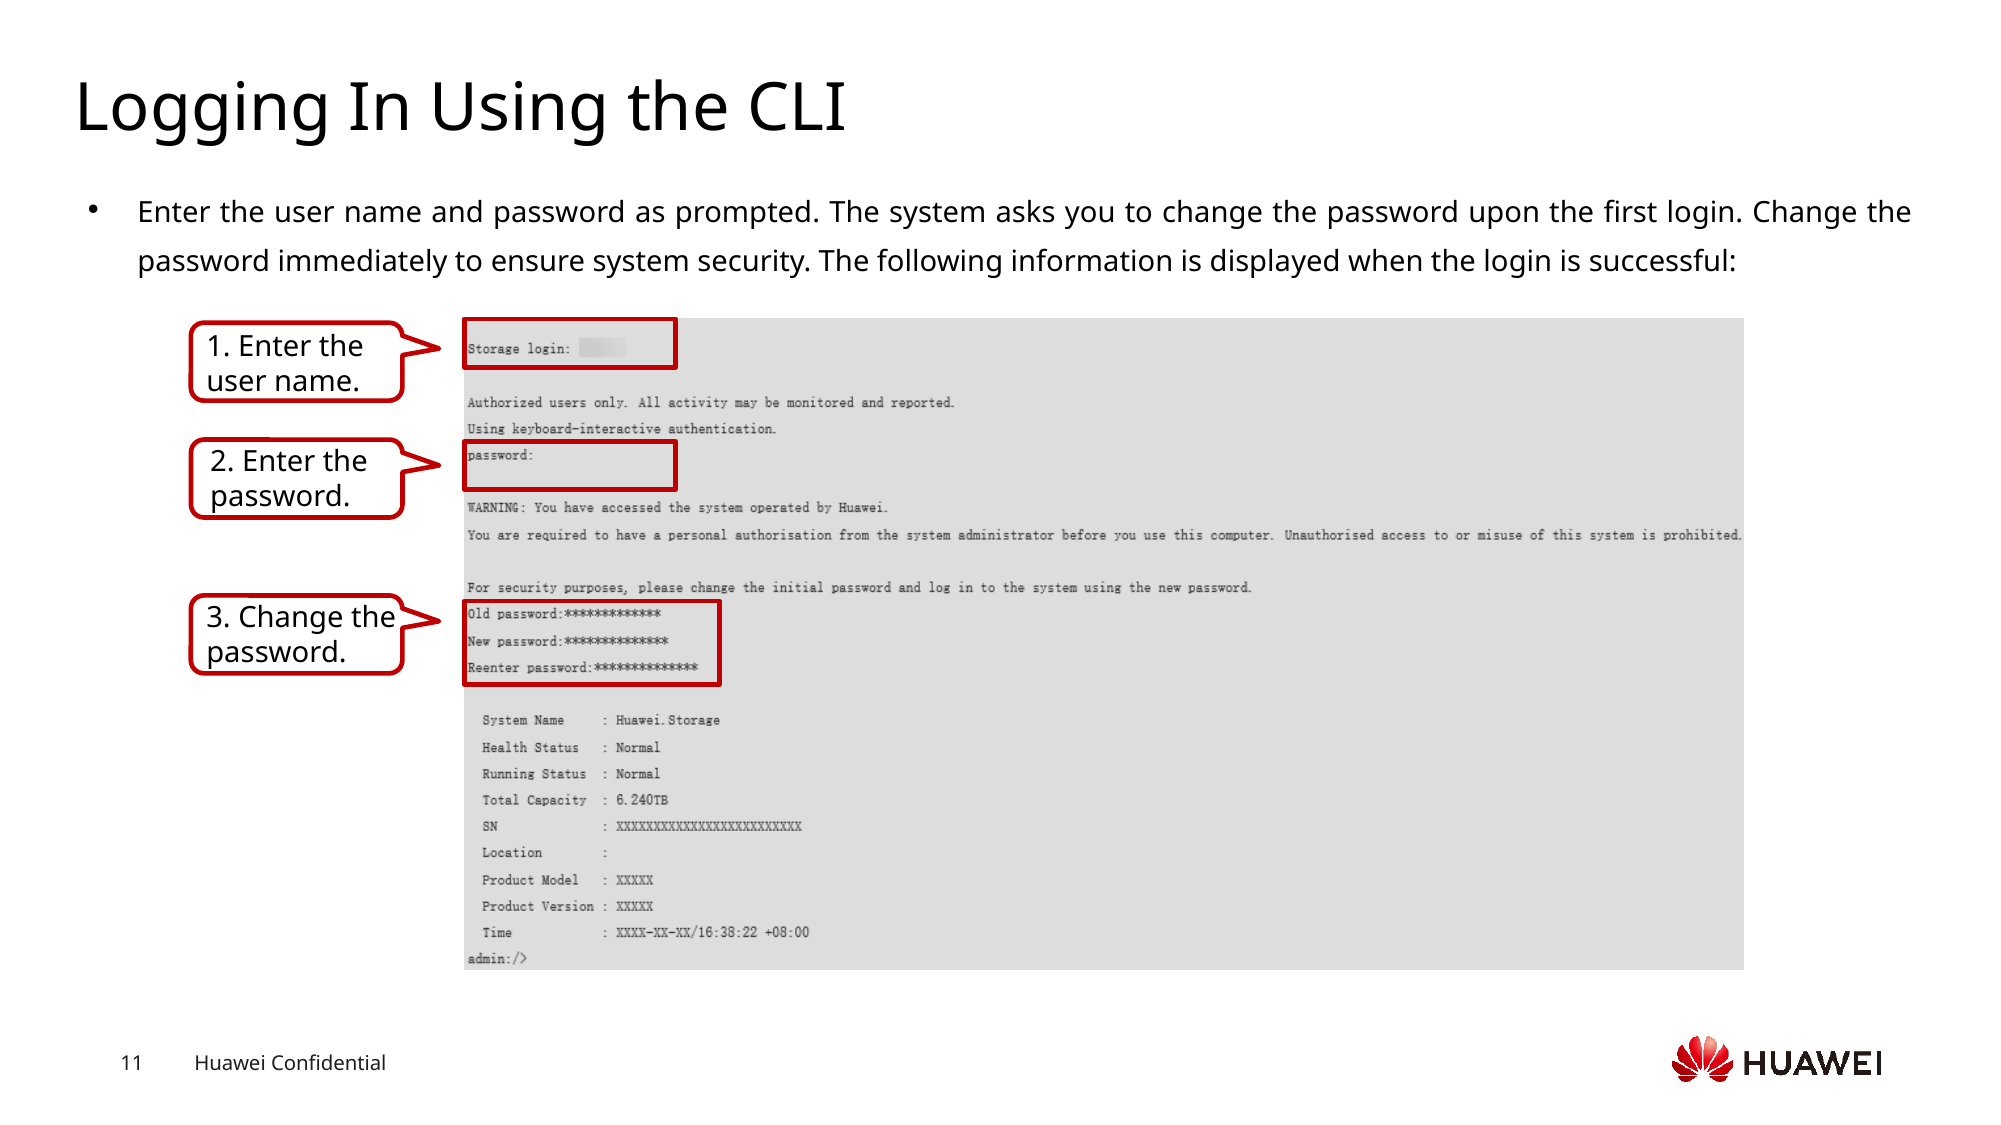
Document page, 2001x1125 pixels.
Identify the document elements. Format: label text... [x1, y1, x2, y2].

list Enter the user name and password as prompted. The system asks you to change the password upon the first login. Change the password immediately to ensure system security. The following information is displayed when the login is successful: [74, 172, 1928, 973]
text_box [190, 318, 1744, 970]
title Logging In Using the CLI [74, 73, 1928, 155]
picture [1672, 1036, 1881, 1082]
